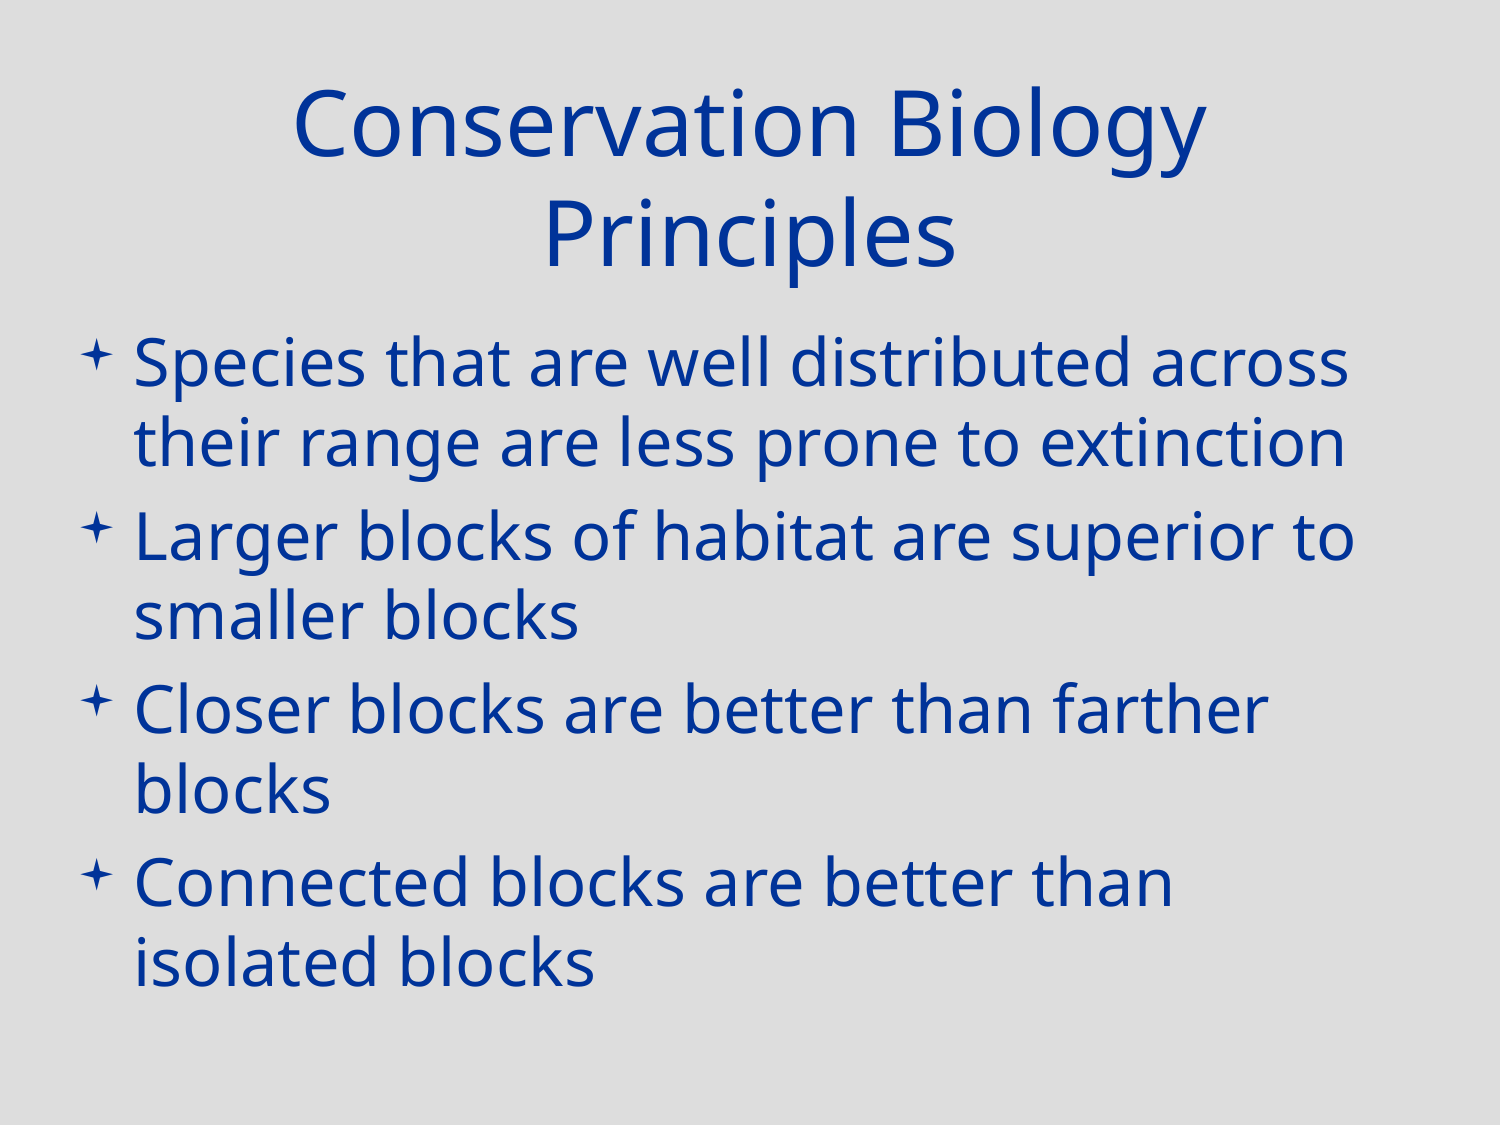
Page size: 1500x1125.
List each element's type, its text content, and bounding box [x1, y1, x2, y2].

list Species that are well distributed across their range are less prone to extinction Larger blocks of habitat are superior to smaller blocks Closer blocks are better than farther blocks Connected blocks are better than isolated blocks [62, 312, 1438, 1125]
title Conservation Biology Principles [75, 62, 1425, 288]
